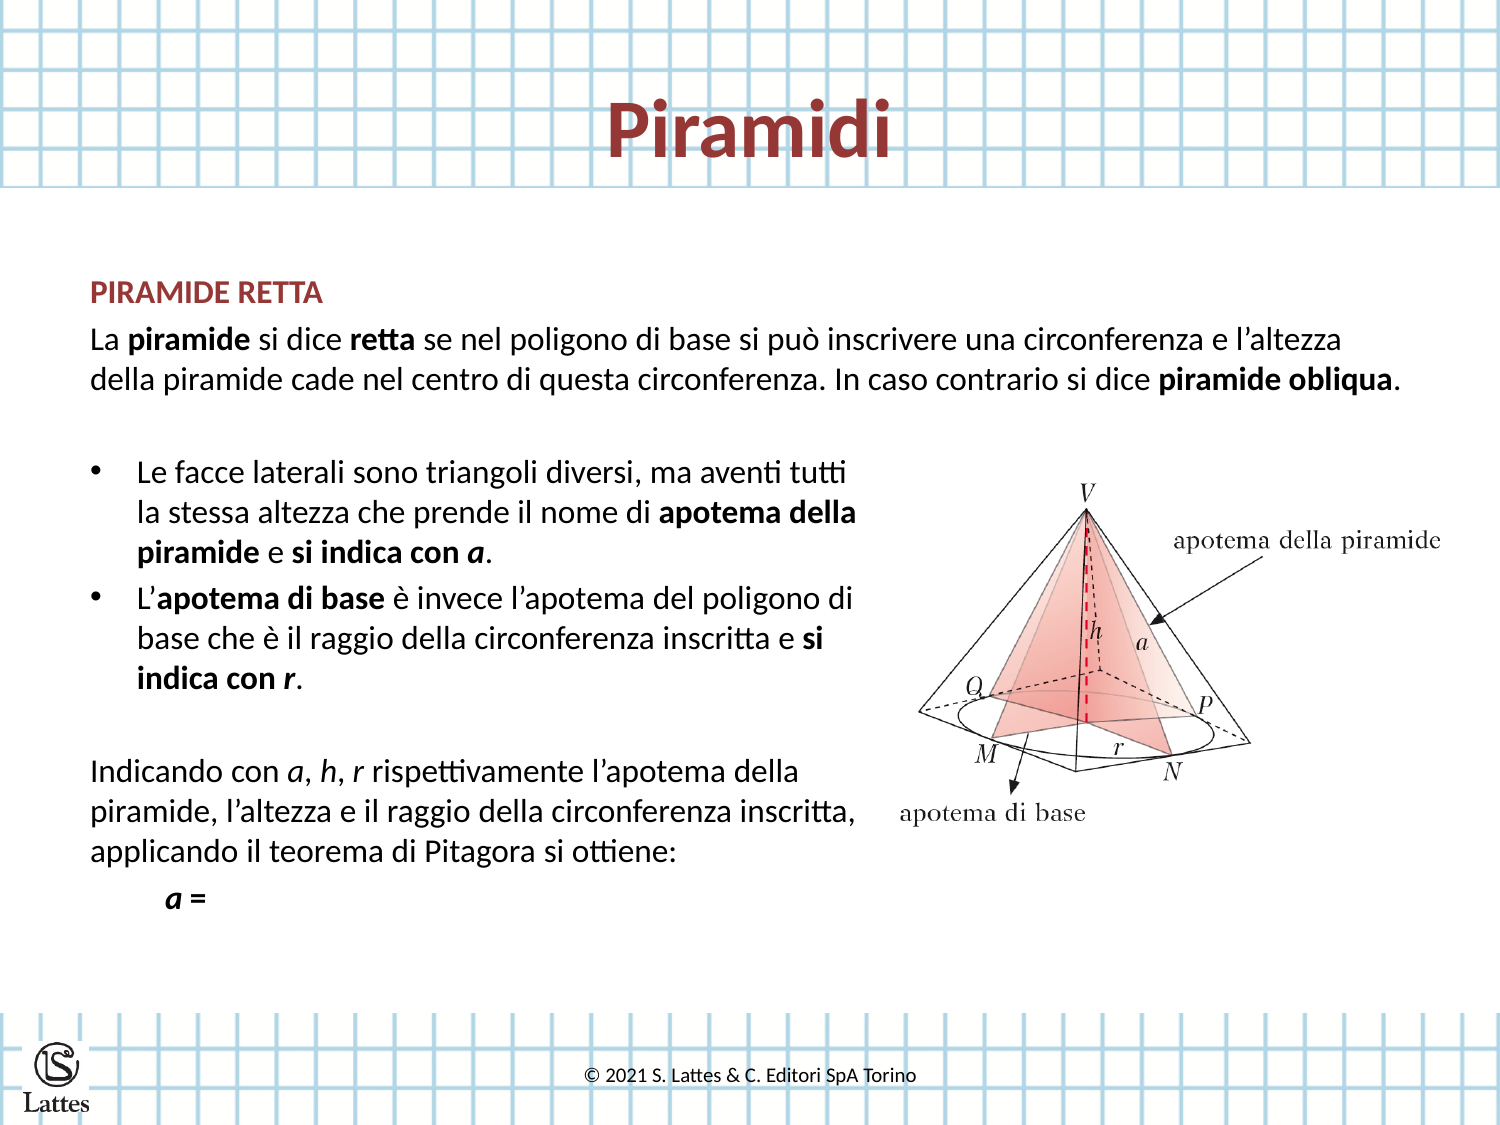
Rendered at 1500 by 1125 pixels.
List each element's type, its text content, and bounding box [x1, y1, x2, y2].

picture [0, 1013, 1500, 1125]
picture [891, 479, 1444, 835]
title Piramidi [75, 30, 1425, 219]
picture [0, 0, 1500, 188]
